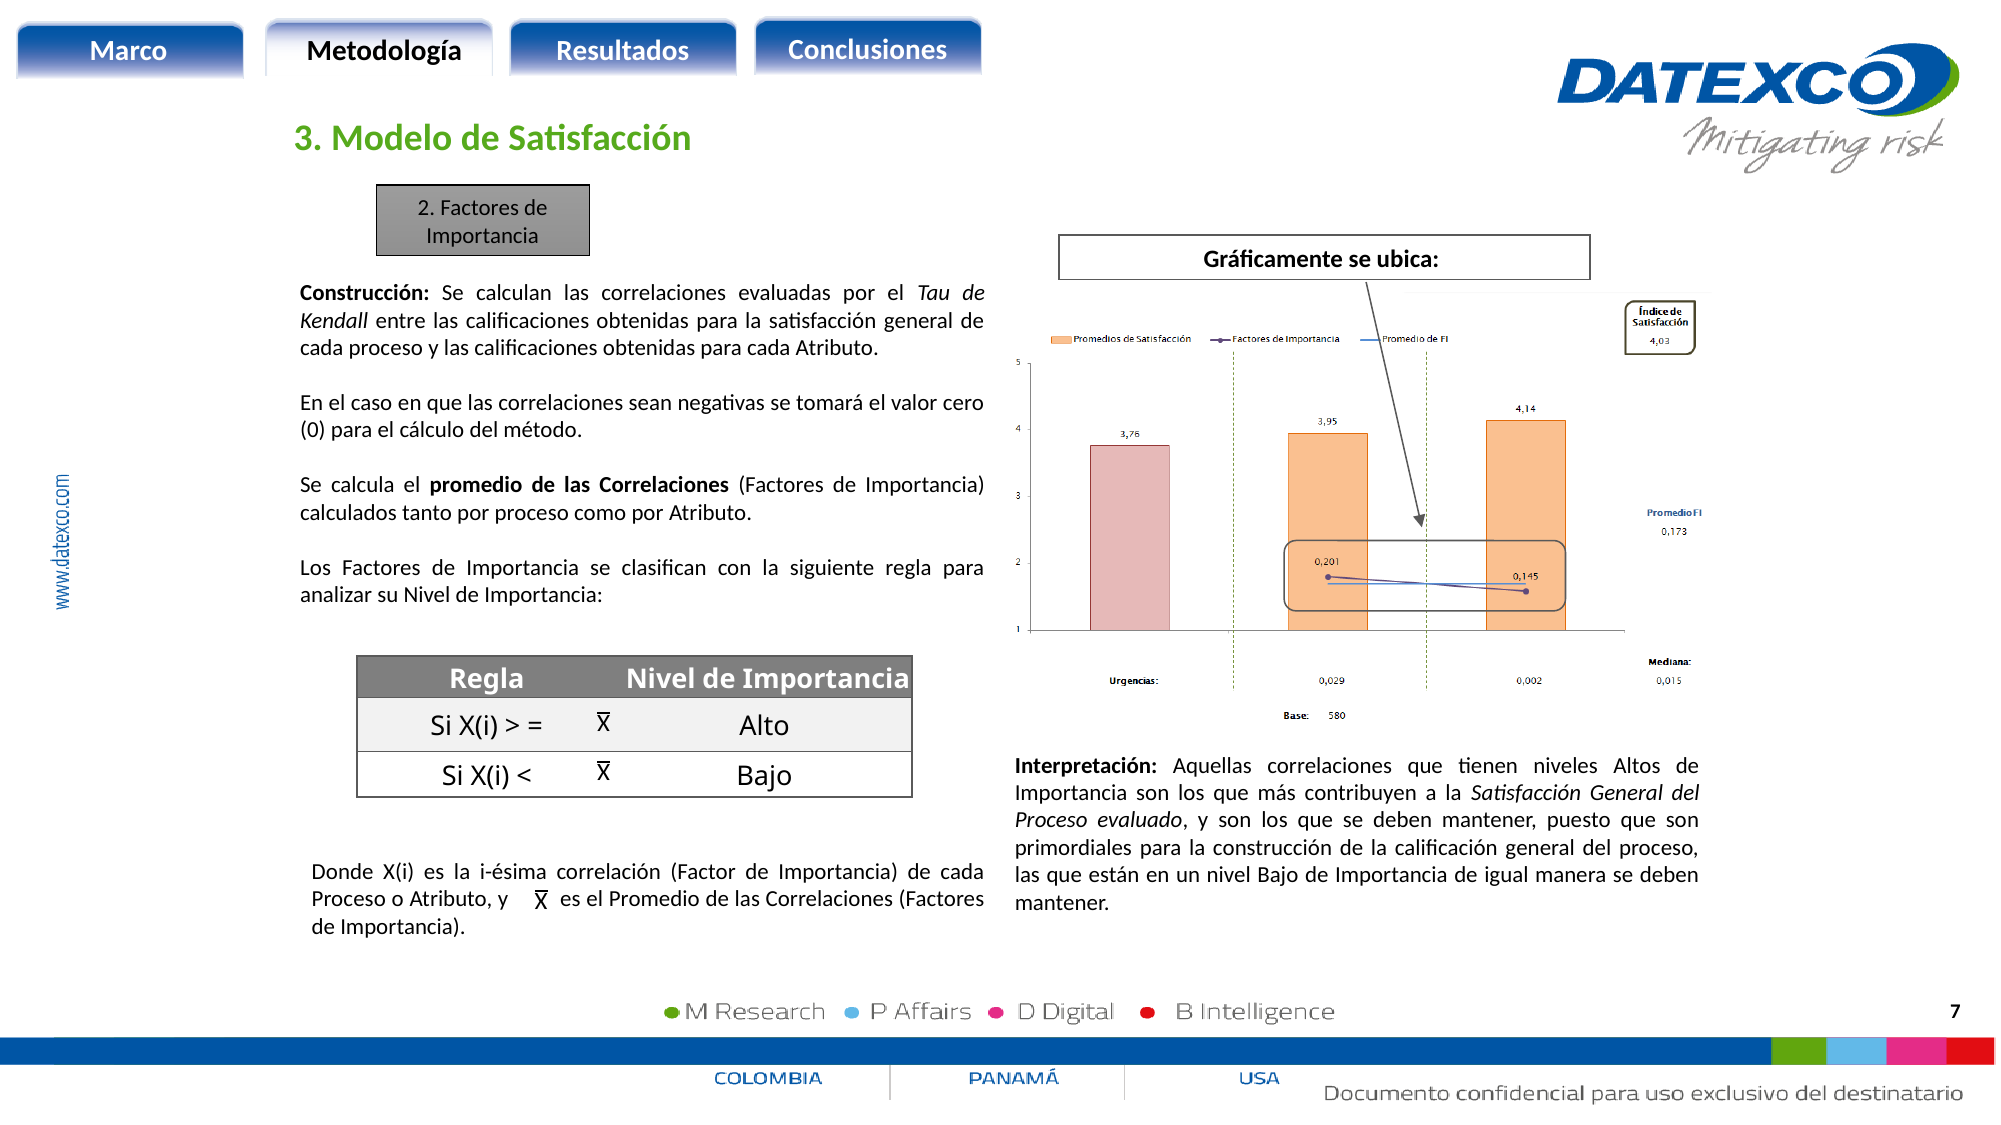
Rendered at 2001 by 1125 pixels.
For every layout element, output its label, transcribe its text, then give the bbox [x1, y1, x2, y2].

text_box X [578, 703, 625, 749]
text_box 3. Modelo de Satisfacción [278, 105, 707, 166]
text_box Donde X(i) es la i-ésima correlación (Factor de Importancia) de cada Proceso o Atributo, y es el Promedio de las Correlaciones (Factores de Importancia). [296, 849, 1000, 947]
text_box Construcción: Se calculan las correlaciones evaluadas por el Tau de Kendall entre las calificaciones obtenidas para la satisfacción general de cada proceso y las calificaciones obtenidas para cada Atributo. En el caso en que las correlaciones sean negativas se tomará el valor cero (0) para el cálculo del método. Se calcula el promedio de las Correlaciones (Factores de Importancia) calculados tanto por proceso como por Atributo. Los Factores de Importancia se clasifican con la siguiente regla para analizar su Nivel de Importancia: [285, 270, 1000, 643]
table_header Regla [358, 657, 624, 697]
table_cell Si X(i) < [358, 752, 578, 796]
picture [0, 1, 2000, 1125]
text_box X [578, 752, 625, 797]
table_cell Alto [624, 698, 911, 751]
table_header Nivel de Importancia [624, 657, 911, 697]
text_box Interpretación: Aquellas correlaciones que tienen niveles Altos de Importancia son los que más contribuyen a la Satisfacción General del Proceso evaluado, y son los que se deben mantener, puesto que son primordiales para la construcción de la calificación general del proceso, las que están en un nivel Bajo de Importancia de igual manera se deben mantener. [999, 742, 1715, 923]
table_cell Bajo [625, 752, 911, 796]
text_box X [515, 881, 563, 926]
table_cell Si X(i) > = [358, 698, 624, 751]
text_box 2. Factores de Importancia [376, 184, 590, 256]
text_box Gráficamente se ubica: [1059, 234, 1591, 280]
